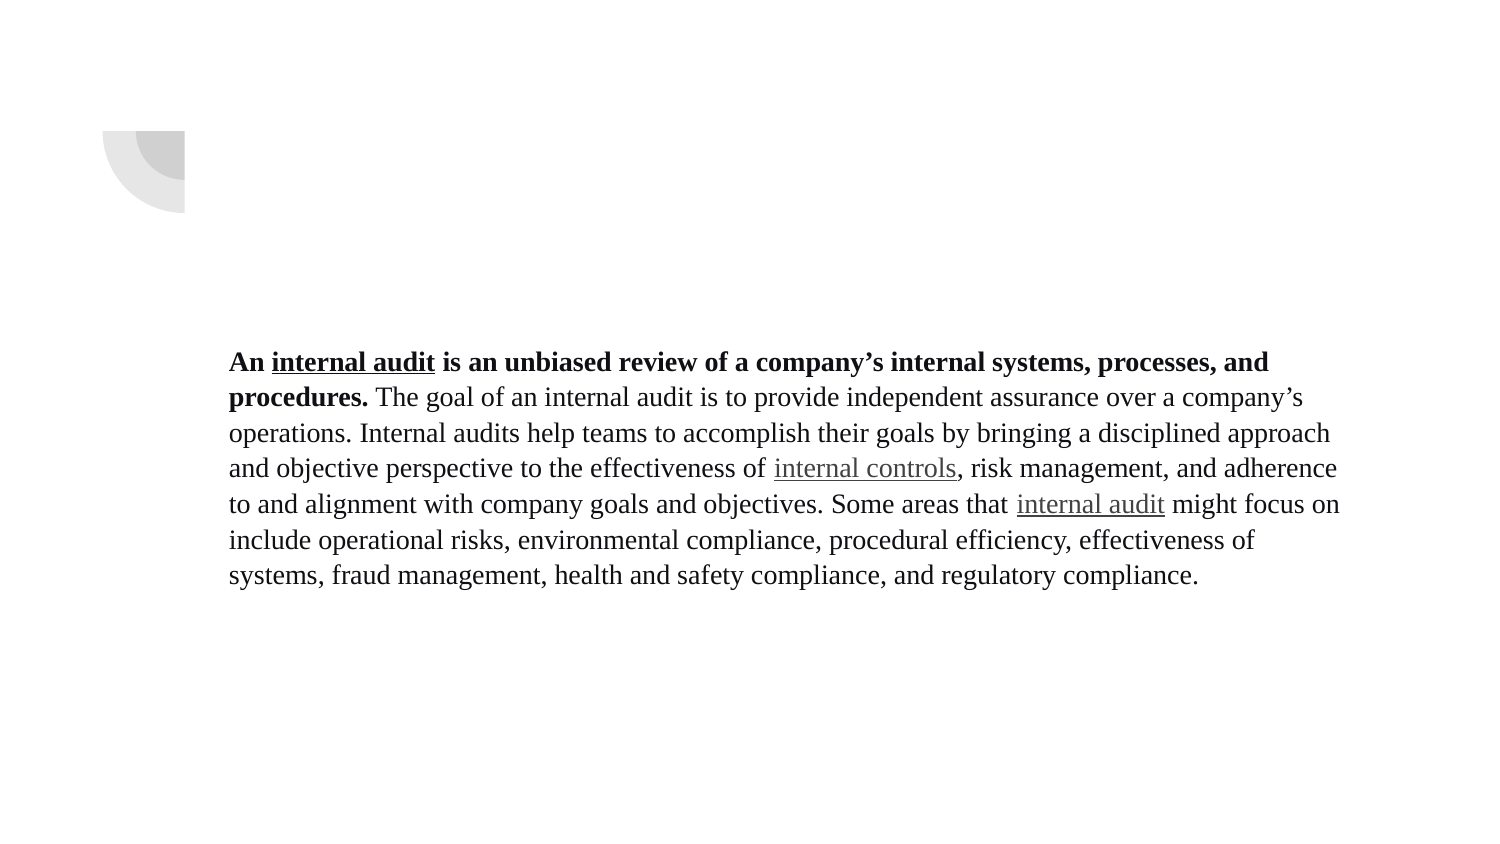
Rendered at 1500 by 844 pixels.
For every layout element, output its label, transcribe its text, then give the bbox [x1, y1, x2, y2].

list An internal audit is an unbiased review of a company’s internal systems, processes, and procedures. The goal of an internal audit is to provide independent assurance over a company’s operations. Internal audits help teams to accomplish their goals by bringing a disciplined approach and objective perspective to the effectiveness of internal controls, risk management, and adherence to and alignment with company goals and objectives. Some areas that internal audit might focus on include operational risks, environmental compliance, procedural efficiency, effectiveness of systems, fraud management, health and safety compliance, and regulatory compliance. [213, 326, 1368, 744]
